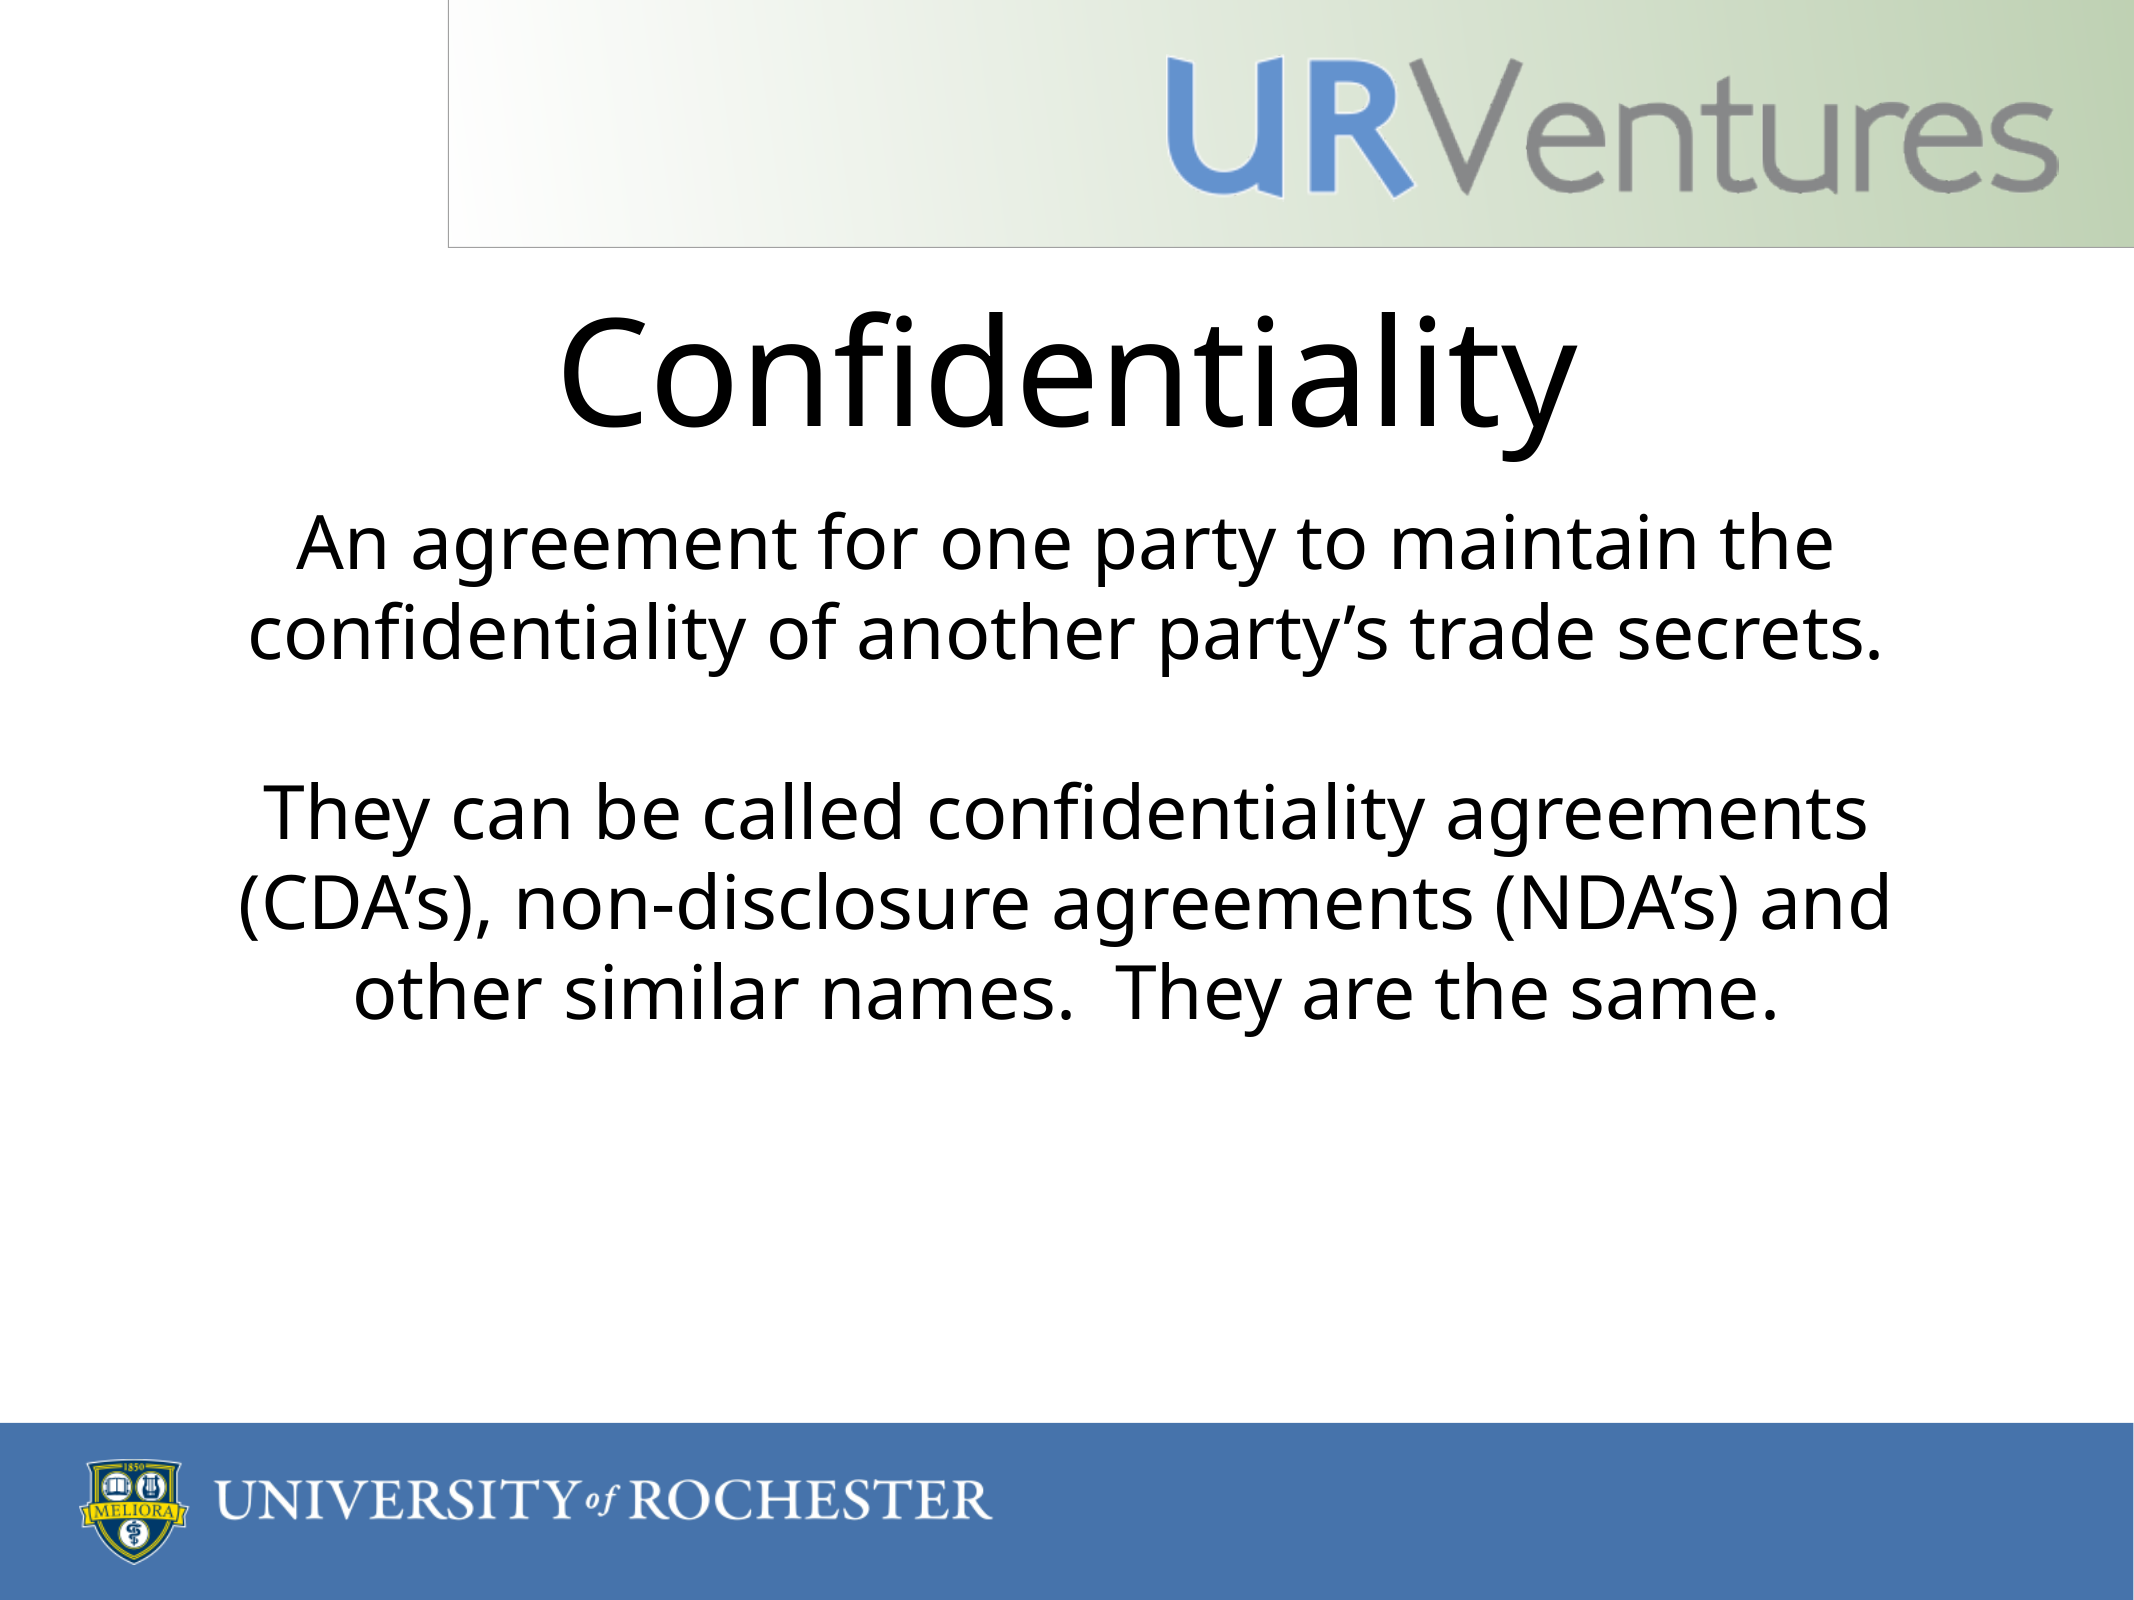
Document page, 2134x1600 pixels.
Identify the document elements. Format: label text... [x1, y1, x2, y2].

list An agreement for one party to maintain the confidentiality of another party’s trade secrets. They can be called confidentiality agreements (CDA’s), non-disclosure agreements (NDA’s) and other similar names. They are the same. [208, 487, 1925, 1388]
picture [1166, 54, 2059, 202]
picture [79, 1458, 994, 1565]
title Confidentiality [208, 268, 1925, 450]
